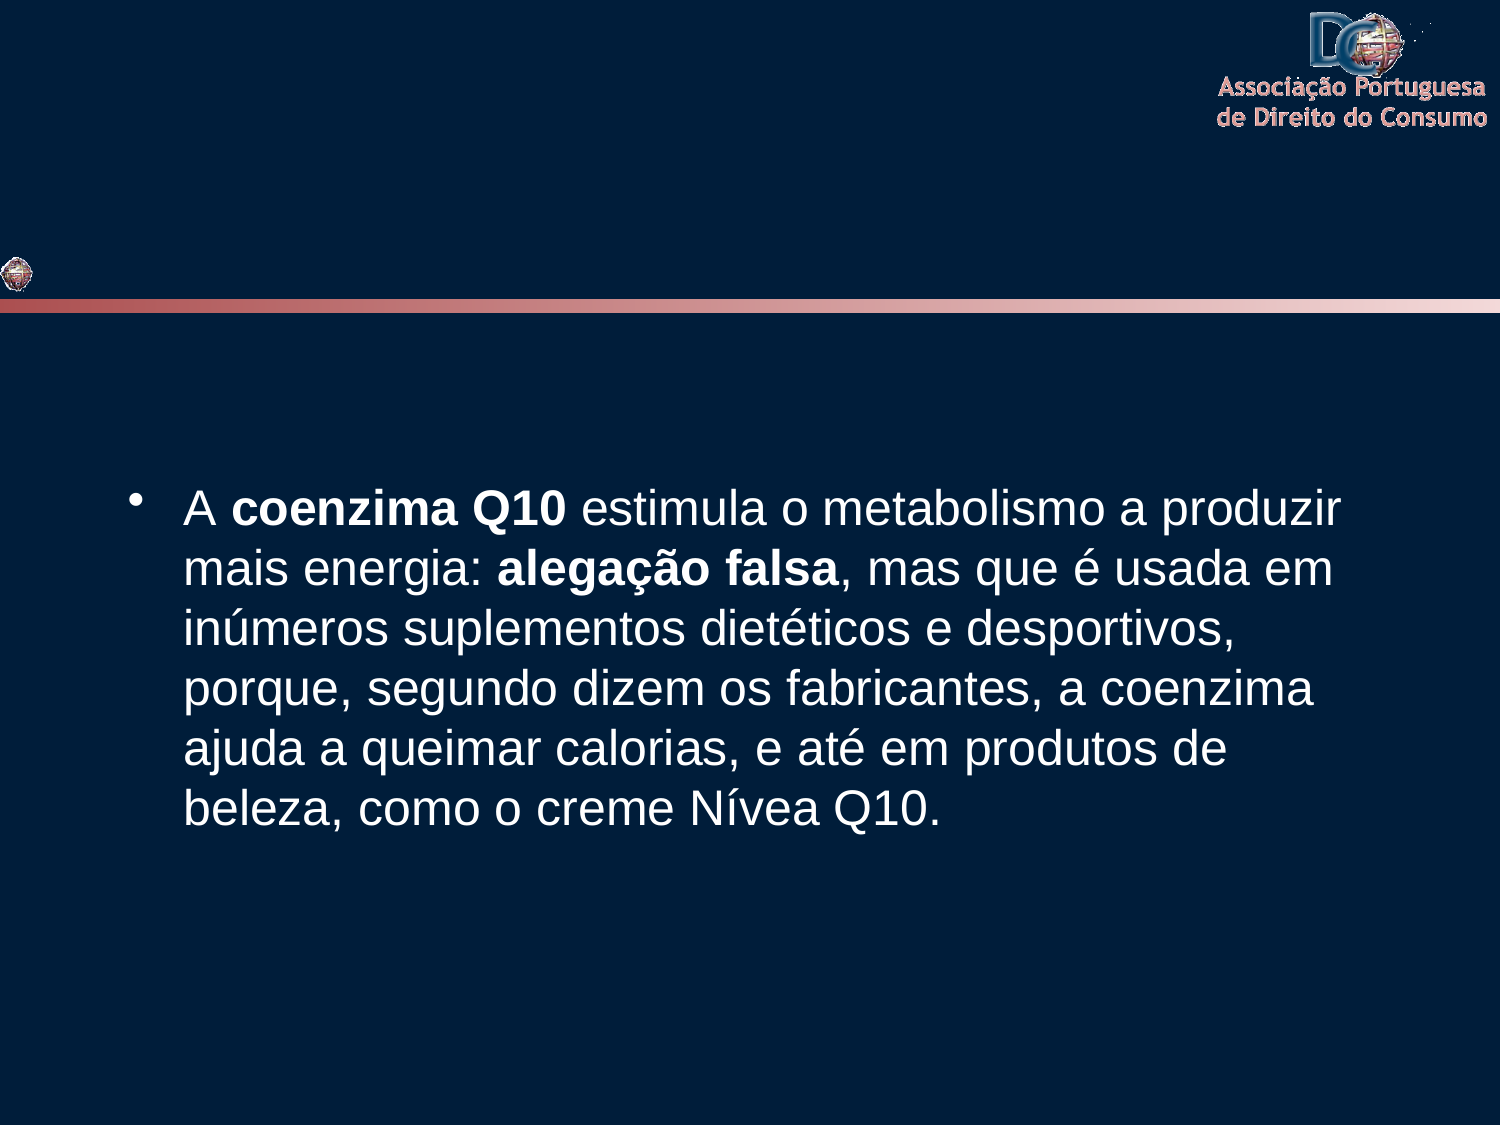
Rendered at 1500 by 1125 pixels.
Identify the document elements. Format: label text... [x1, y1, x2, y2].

list A coenzima Q10 estimula o metabolismo a produzir mais energia: alegação falsa, mas que é usada em inúmeros suplementos dietéticos e desportivos, porque, segundo dizem os fabricantes, a coenzima ajuda a queimar calorias, e até em produtos de beleza, como o creme Nívea Q10. [112, 467, 1388, 1001]
picture [1213, 7, 1489, 134]
picture [0, 257, 43, 301]
